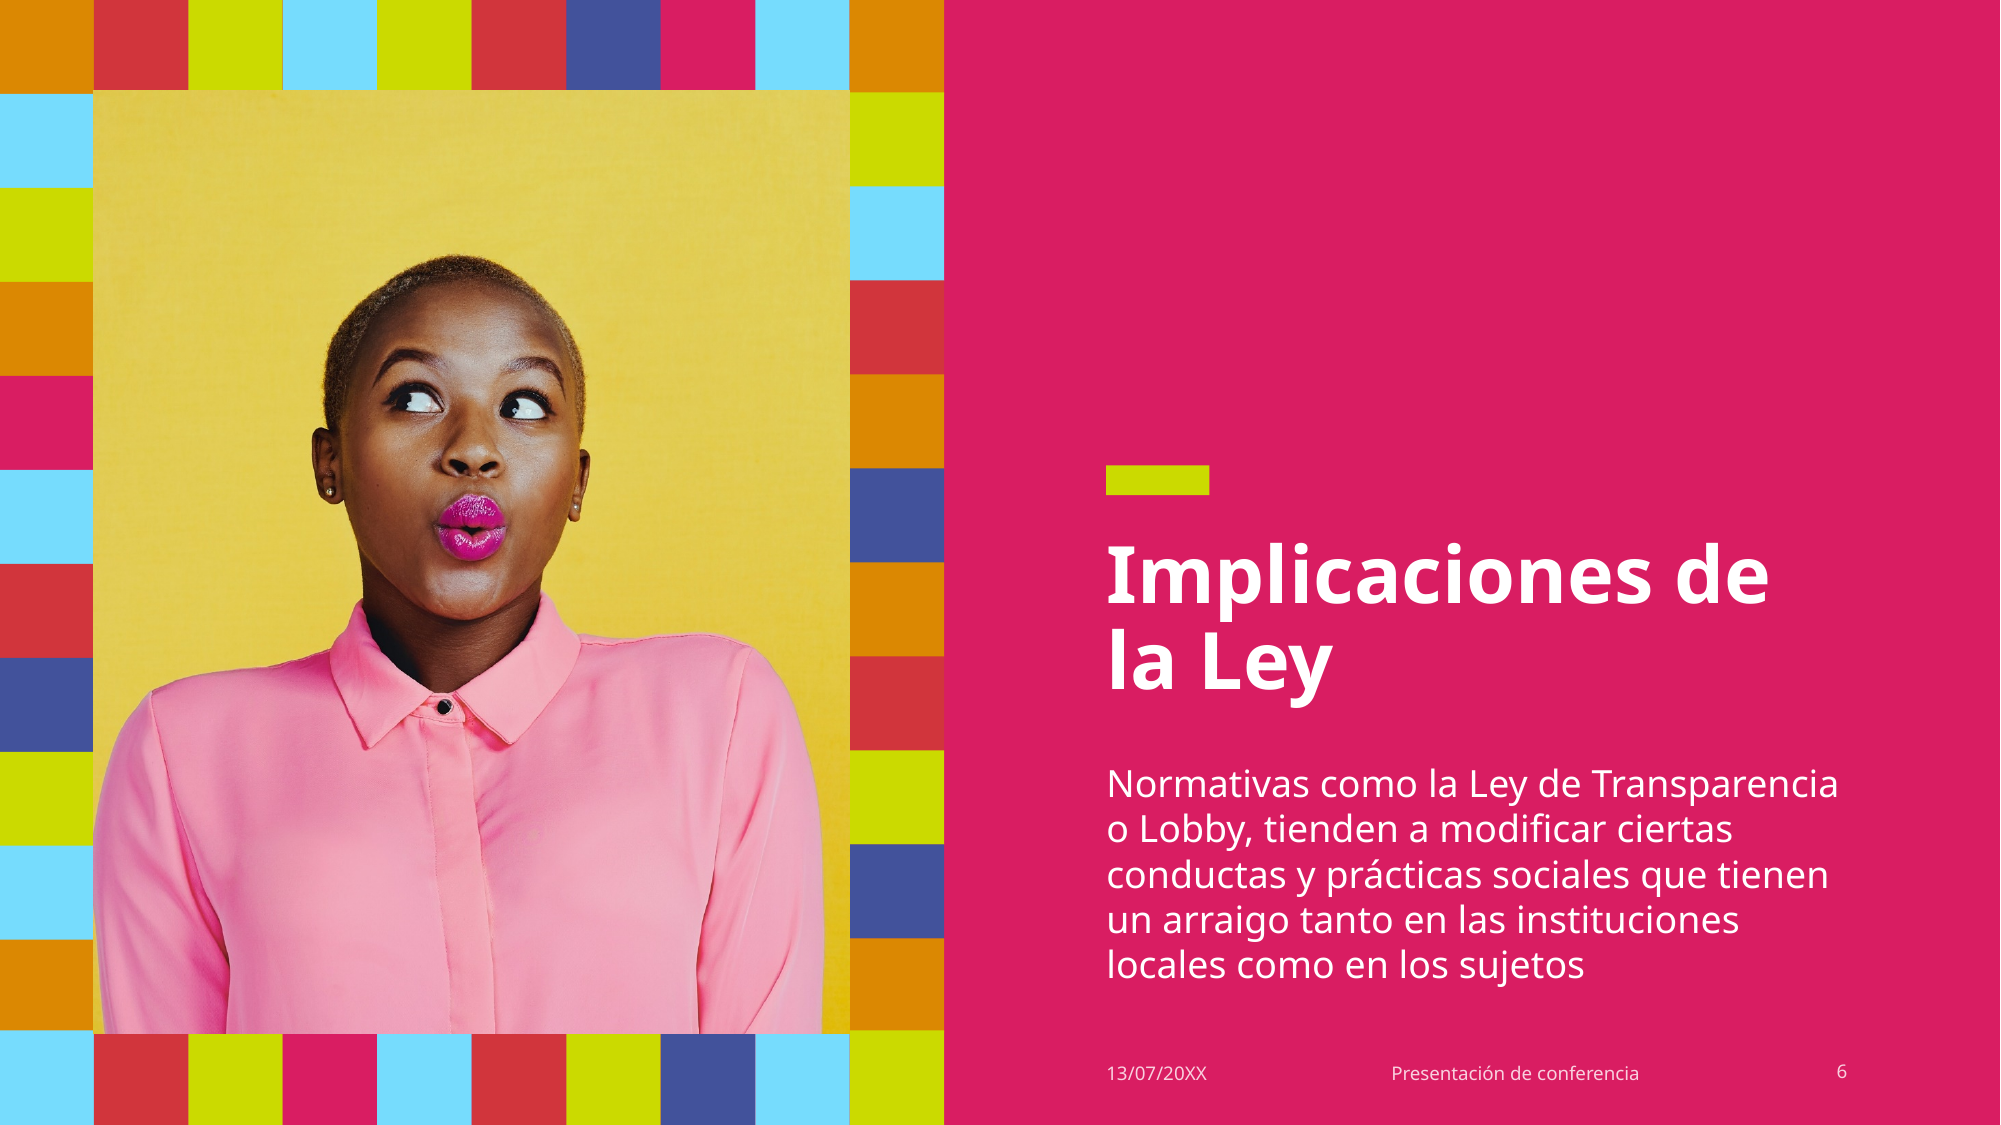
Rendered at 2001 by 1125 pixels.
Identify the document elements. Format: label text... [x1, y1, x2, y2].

title Implicaciones de la Ley [1106, 528, 1862, 749]
picture [93, 90, 850, 1034]
footer Presentación de conferencia [1296, 1042, 1734, 1103]
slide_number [1106, 1042, 1272, 1103]
slide_number 6 [1757, 1042, 1863, 1103]
list Normativas como la Ley de Transparencia o Lobby, tienden a modificar ciertas conductas y prácticas sociales que tienen un arraigo tanto en las instituciones locales como en los sujetos [1106, 752, 1862, 999]
